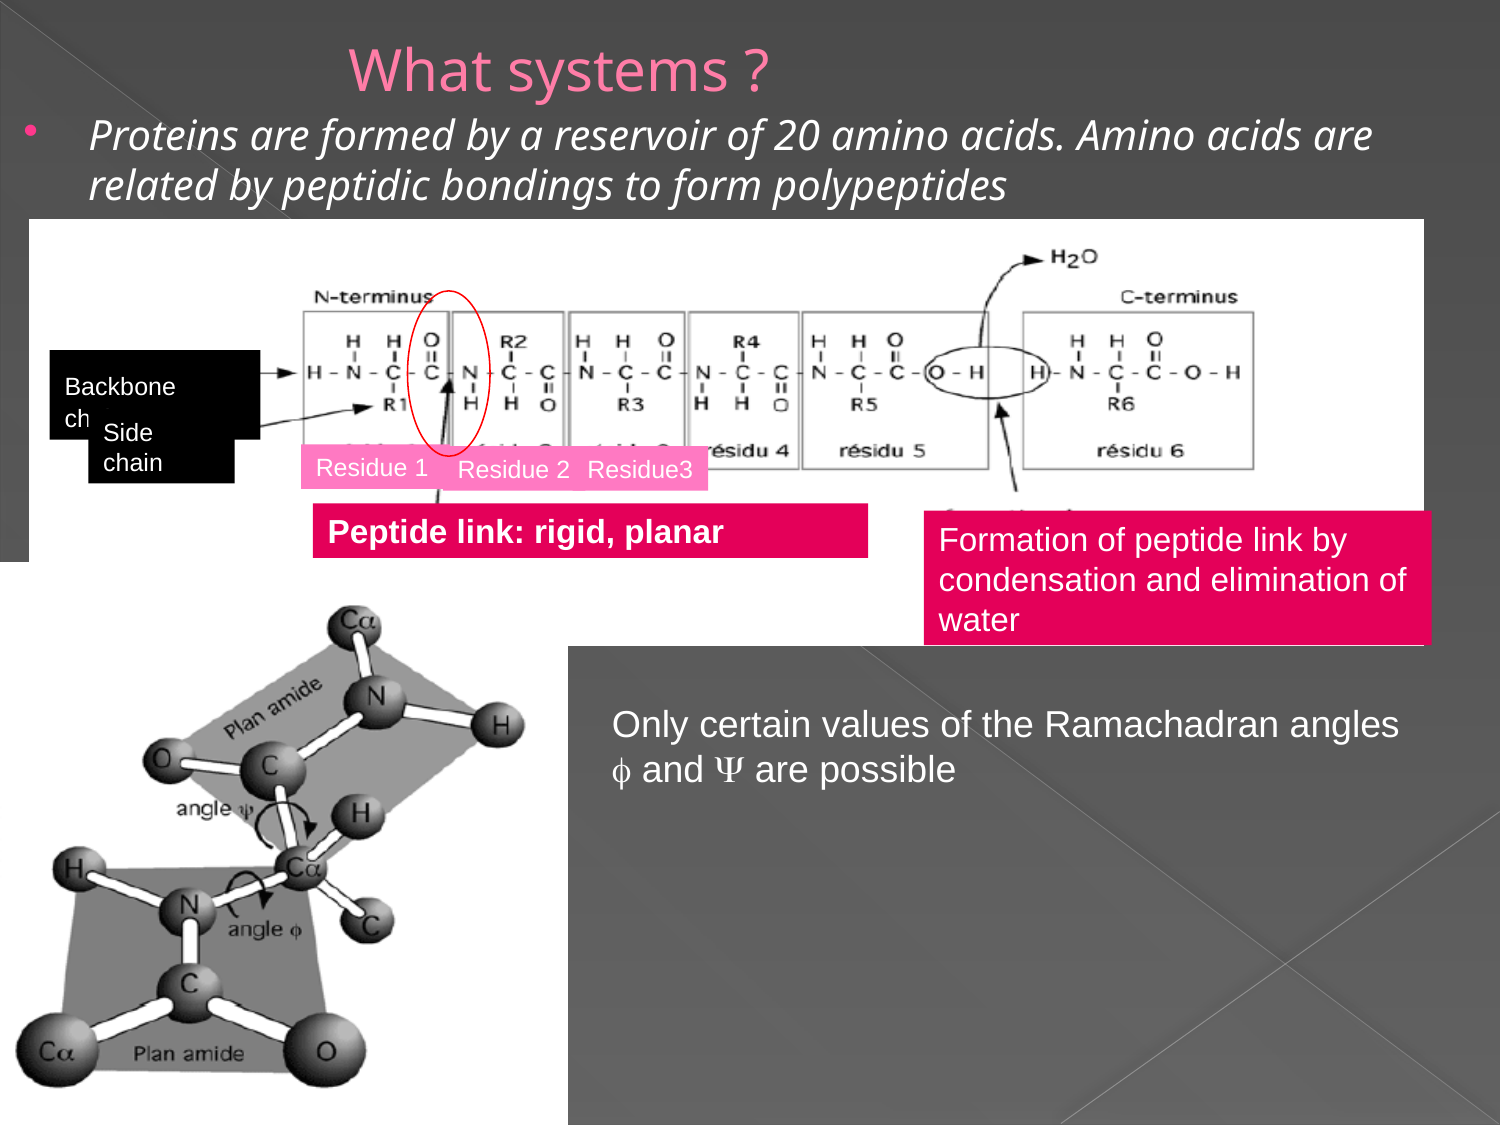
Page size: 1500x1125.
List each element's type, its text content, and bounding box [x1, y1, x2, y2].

text_box Only certain values of the Ramachadran angles f and Y are possible [597, 692, 1416, 798]
picture [0, 219, 1424, 1125]
list Proteins are formed by a reservoir of 20 amino acids. Amino acids are related by peptidic bondings to form polypeptides [0, 101, 1500, 845]
title What systems ? [253, 0, 1353, 101]
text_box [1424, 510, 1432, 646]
